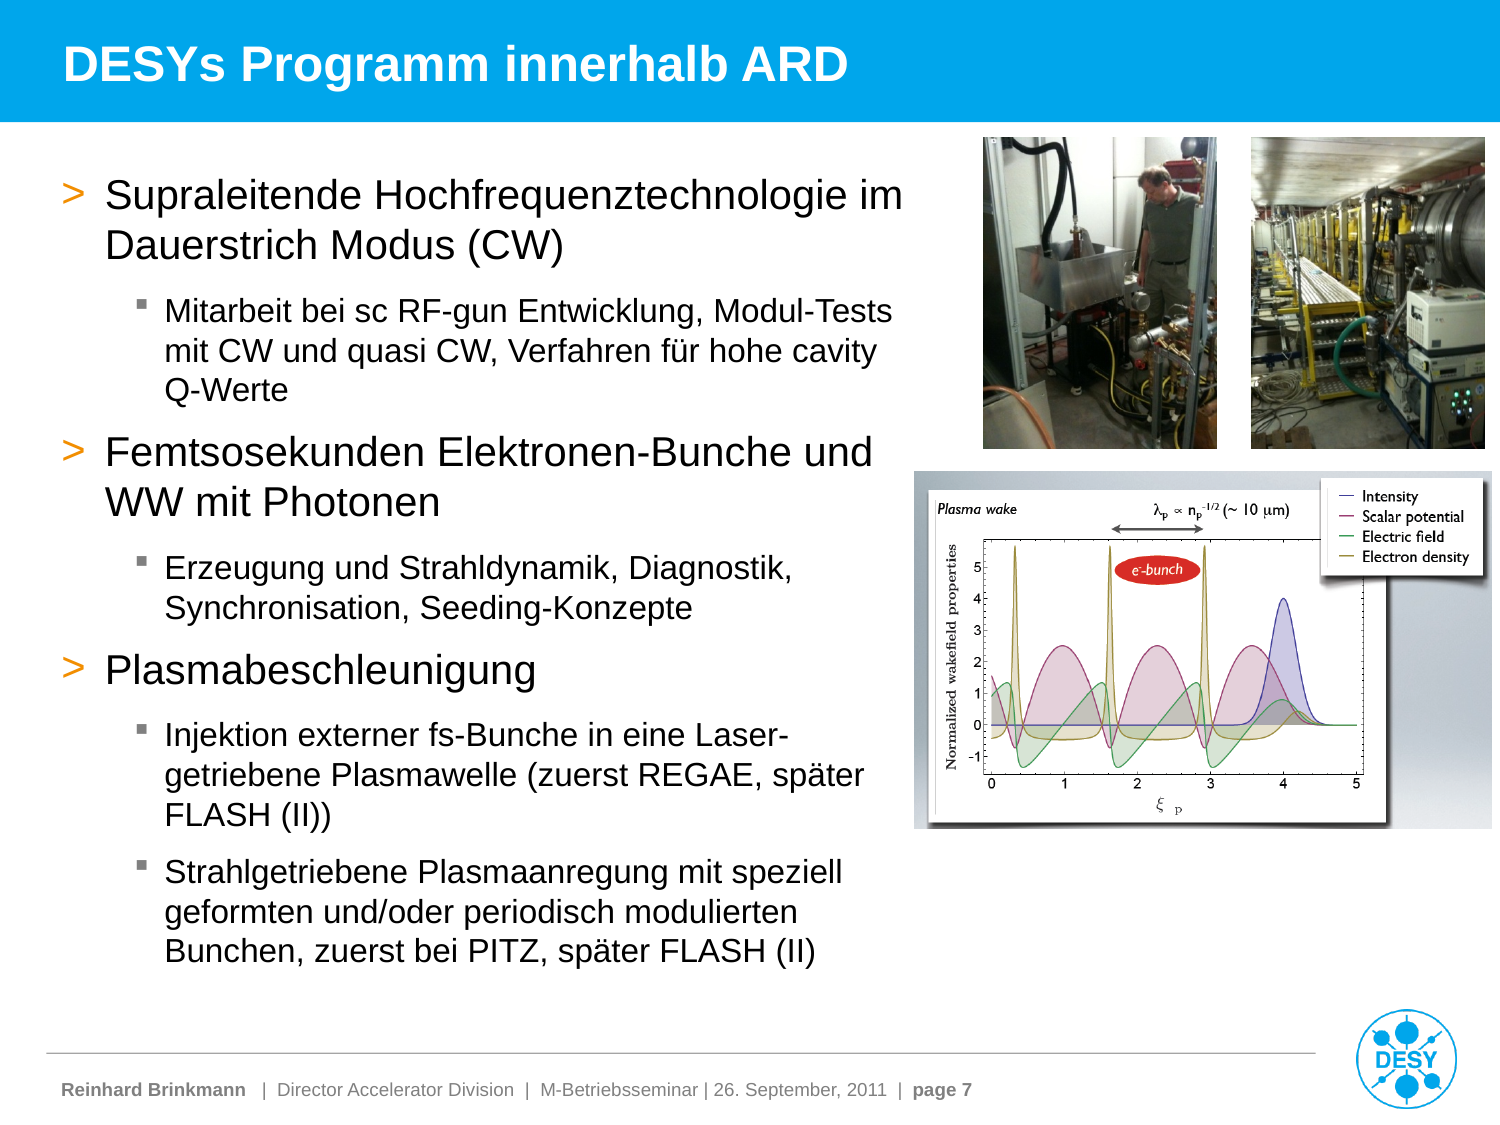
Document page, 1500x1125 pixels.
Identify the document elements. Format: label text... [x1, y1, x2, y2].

picture [1012, 844, 1317, 1080]
picture [1420, 1072, 1457, 1109]
picture [1356, 1009, 1397, 1050]
picture [1416, 1009, 1457, 1047]
picture [983, 136, 1217, 449]
picture [1359, 1012, 1455, 1107]
picture [1251, 136, 1485, 449]
title DESYs Programm innerhalb ARD [47, 16, 1446, 107]
picture [1356, 1069, 1394, 1109]
list Supraleitende Hochfrequenztechnologie im Dauerstrich Modus (CW) Mitarbeit bei sc RF-gun Entwicklung, Modul-Tests mit CW und quasi CW, Verfahren für hohe cavity Q-Werte Femtsosekunden Elektronen-Bunche und WW mit Photonen Erzeugung und Strahldynamik, Diagnostik, Synchronisation, Seeding-Konzepte Plasmabeschleunigung Injektion externer fs-Bunche in eine Laser-getriebene Plasmawelle (zuerst REGAE, später FLASH (II)) Strahlgetriebene Plasmaanregung mit speziell geformten und/oder periodisch modulierten Bunchen, zuerst bei PITZ, später FLASH (II) [46, 160, 935, 994]
picture [914, 471, 1492, 829]
